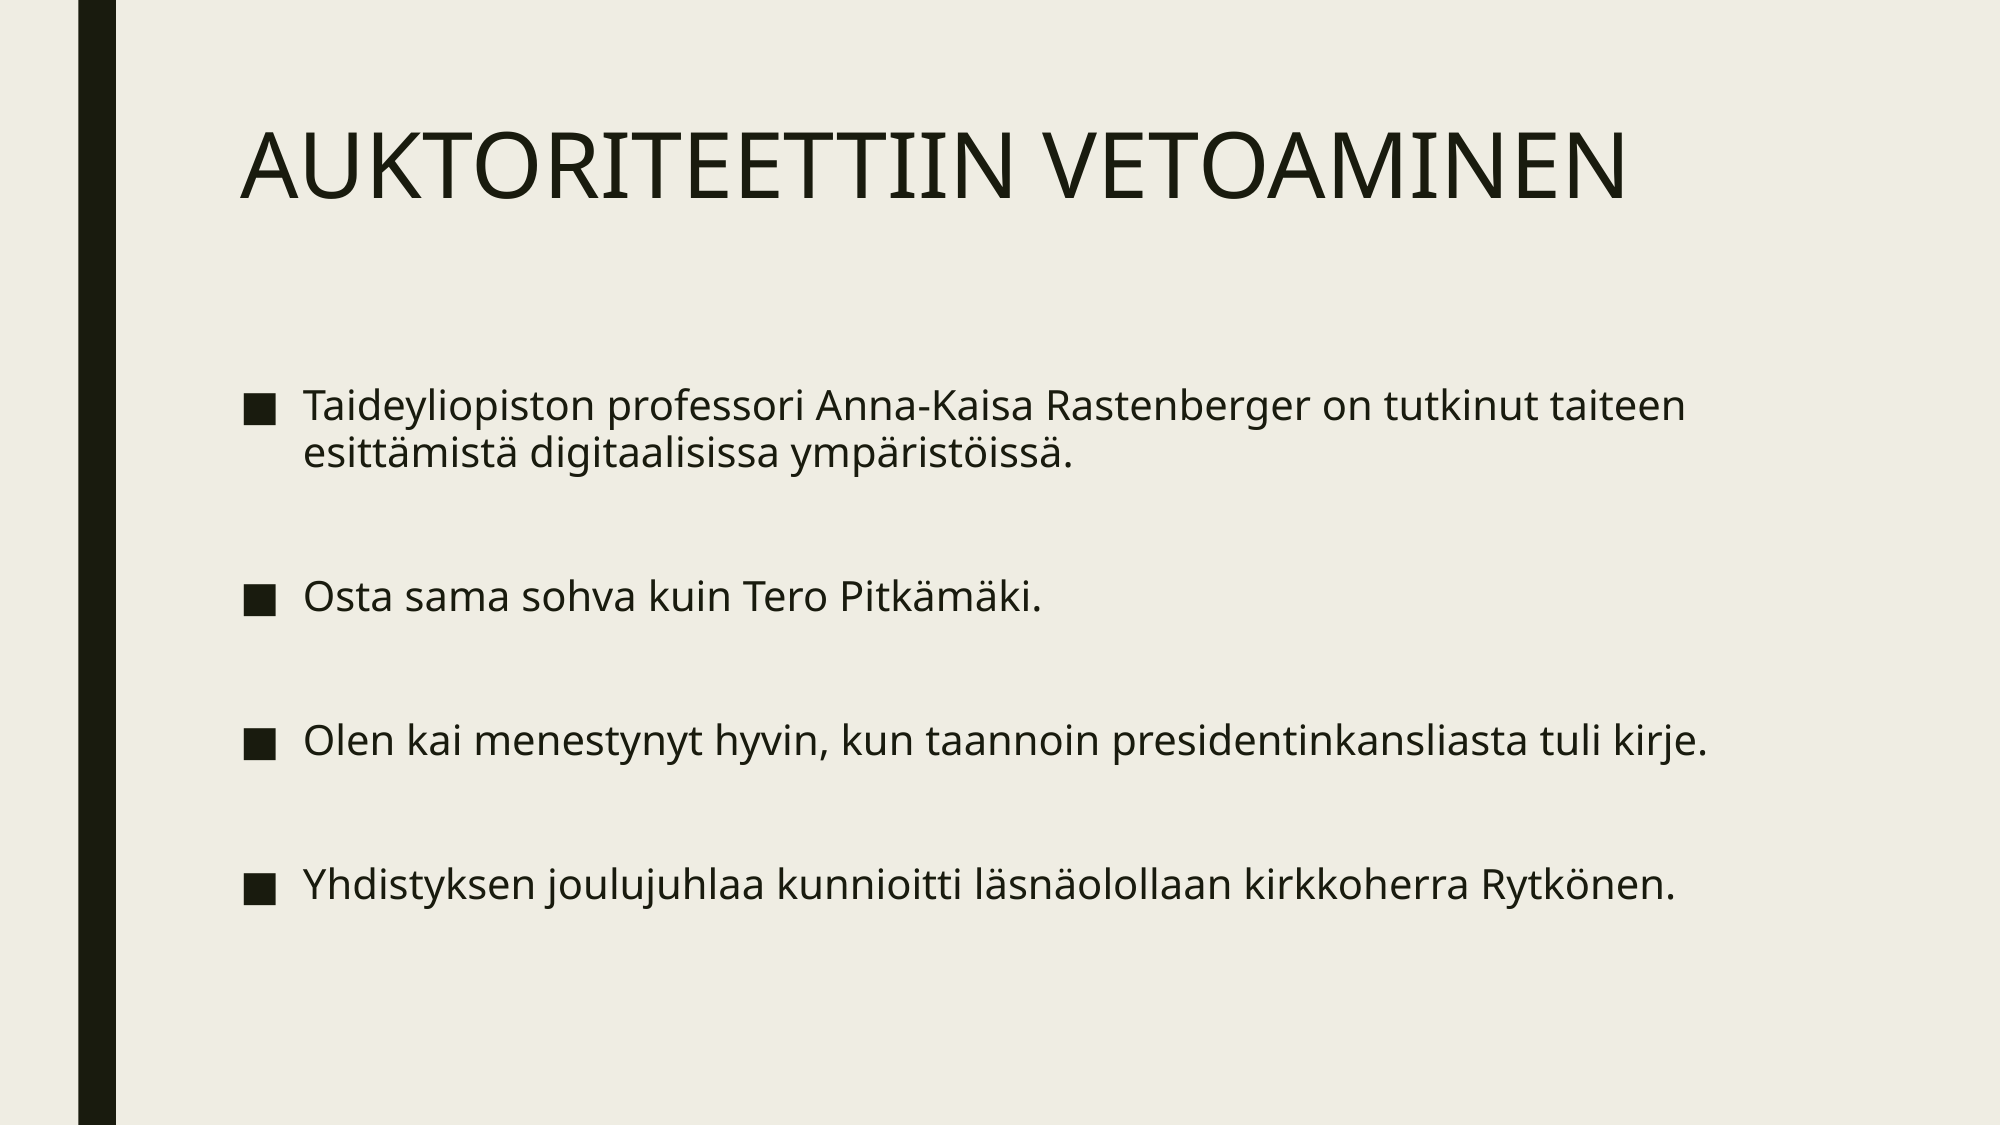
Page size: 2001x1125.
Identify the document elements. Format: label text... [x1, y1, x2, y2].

title AUKTORITEETTIIN VETOAMINEN [225, 112, 1800, 357]
list Taideyliopiston professori Anna-Kaisa Rastenberger on tutkinut taiteen esittämistä digitaalisissa ympäristöissä. Osta sama sohva kuin Tero Pitkämäki. Olen kai menestynyt hyvin, kun taannoin presidentinkansliasta tuli kirje. Yhdistyksen joulujuhlaa kunnioitti läsnäolollaan kirkkoherra Rytkönen. [225, 375, 1800, 963]
